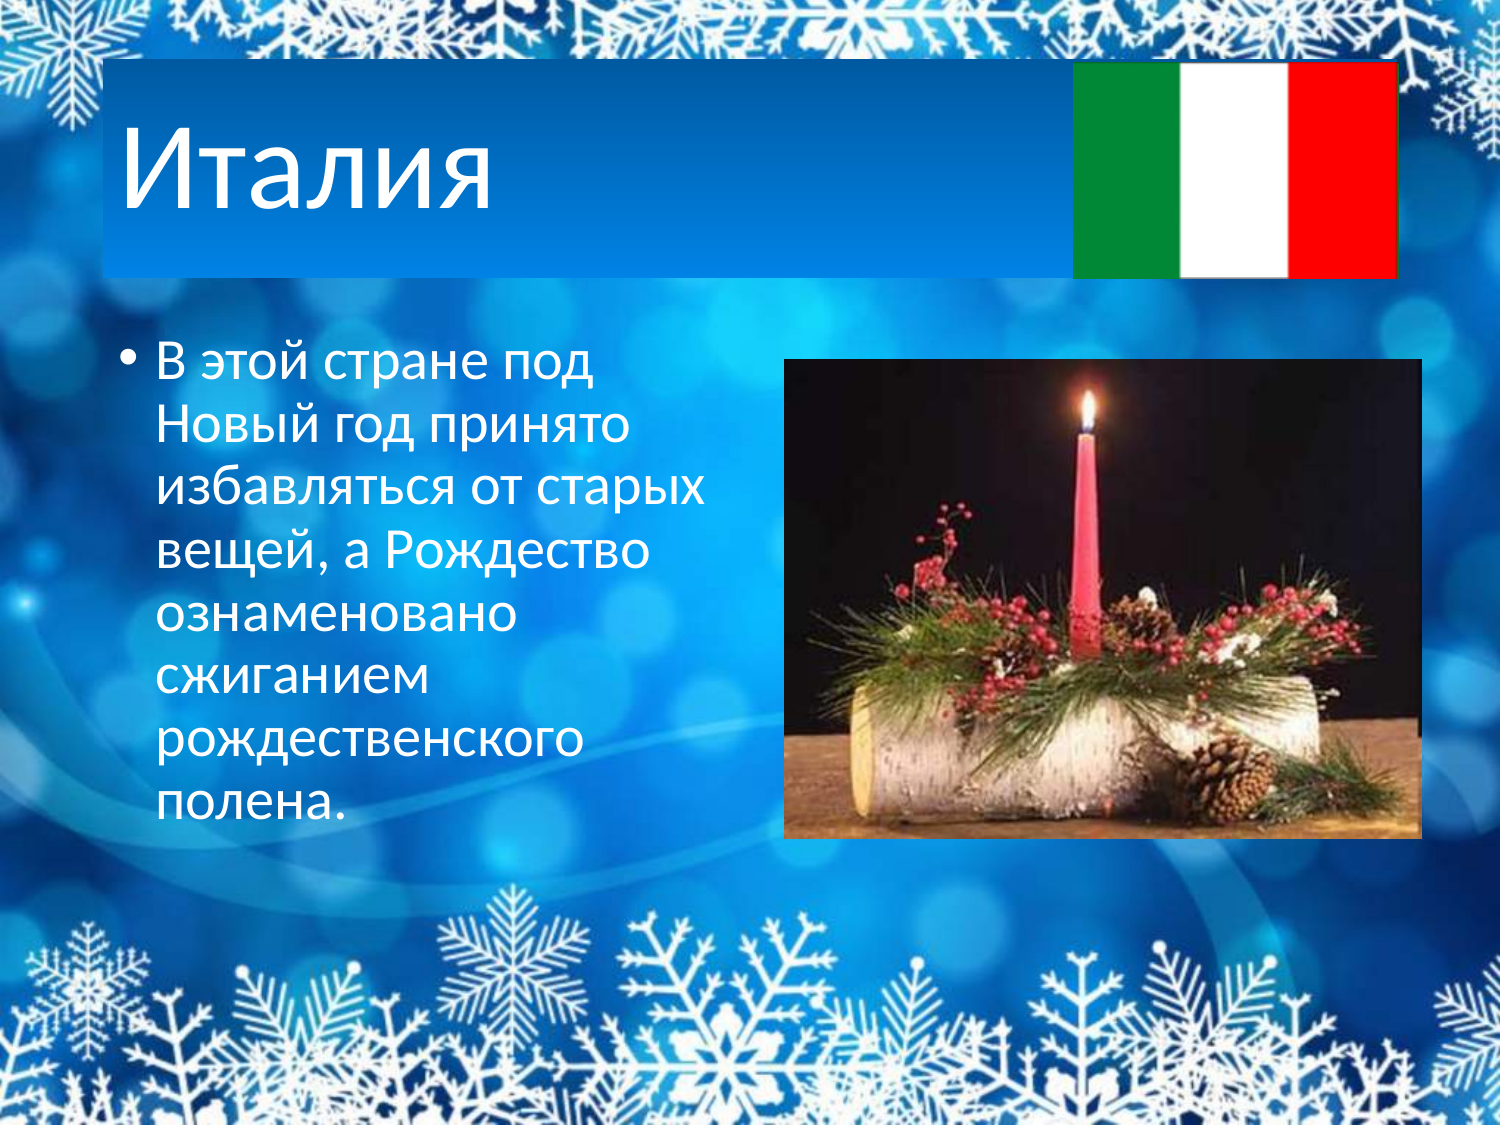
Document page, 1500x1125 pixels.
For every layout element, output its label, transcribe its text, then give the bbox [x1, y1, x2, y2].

title Италия [103, 59, 1397, 278]
list В этой стране под Новый год принято избавляться от старых вещей, а Рождество ознаменовано сжиганием рождественского полена. [103, 321, 741, 1014]
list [784, 359, 1422, 839]
picture [0, 0, 1500, 1125]
